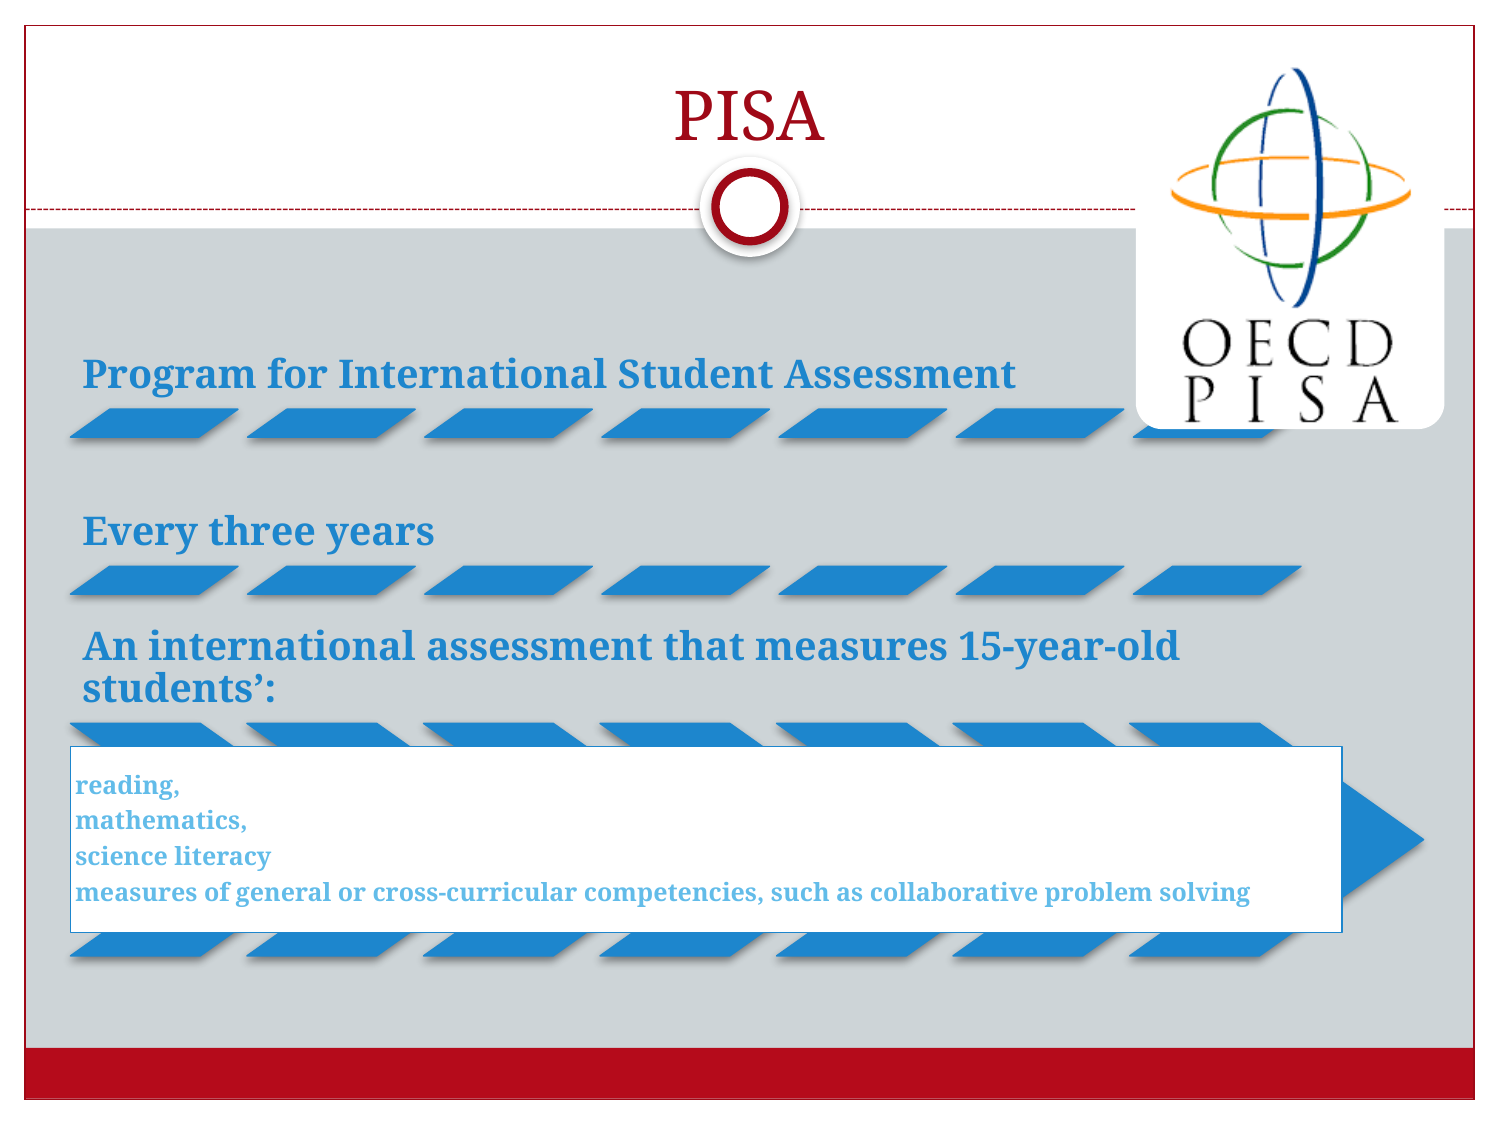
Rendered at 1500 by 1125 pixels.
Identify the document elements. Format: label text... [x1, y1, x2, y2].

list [49, 250, 1445, 1001]
picture [1135, 43, 1445, 430]
title PISA [49, 37, 1450, 162]
